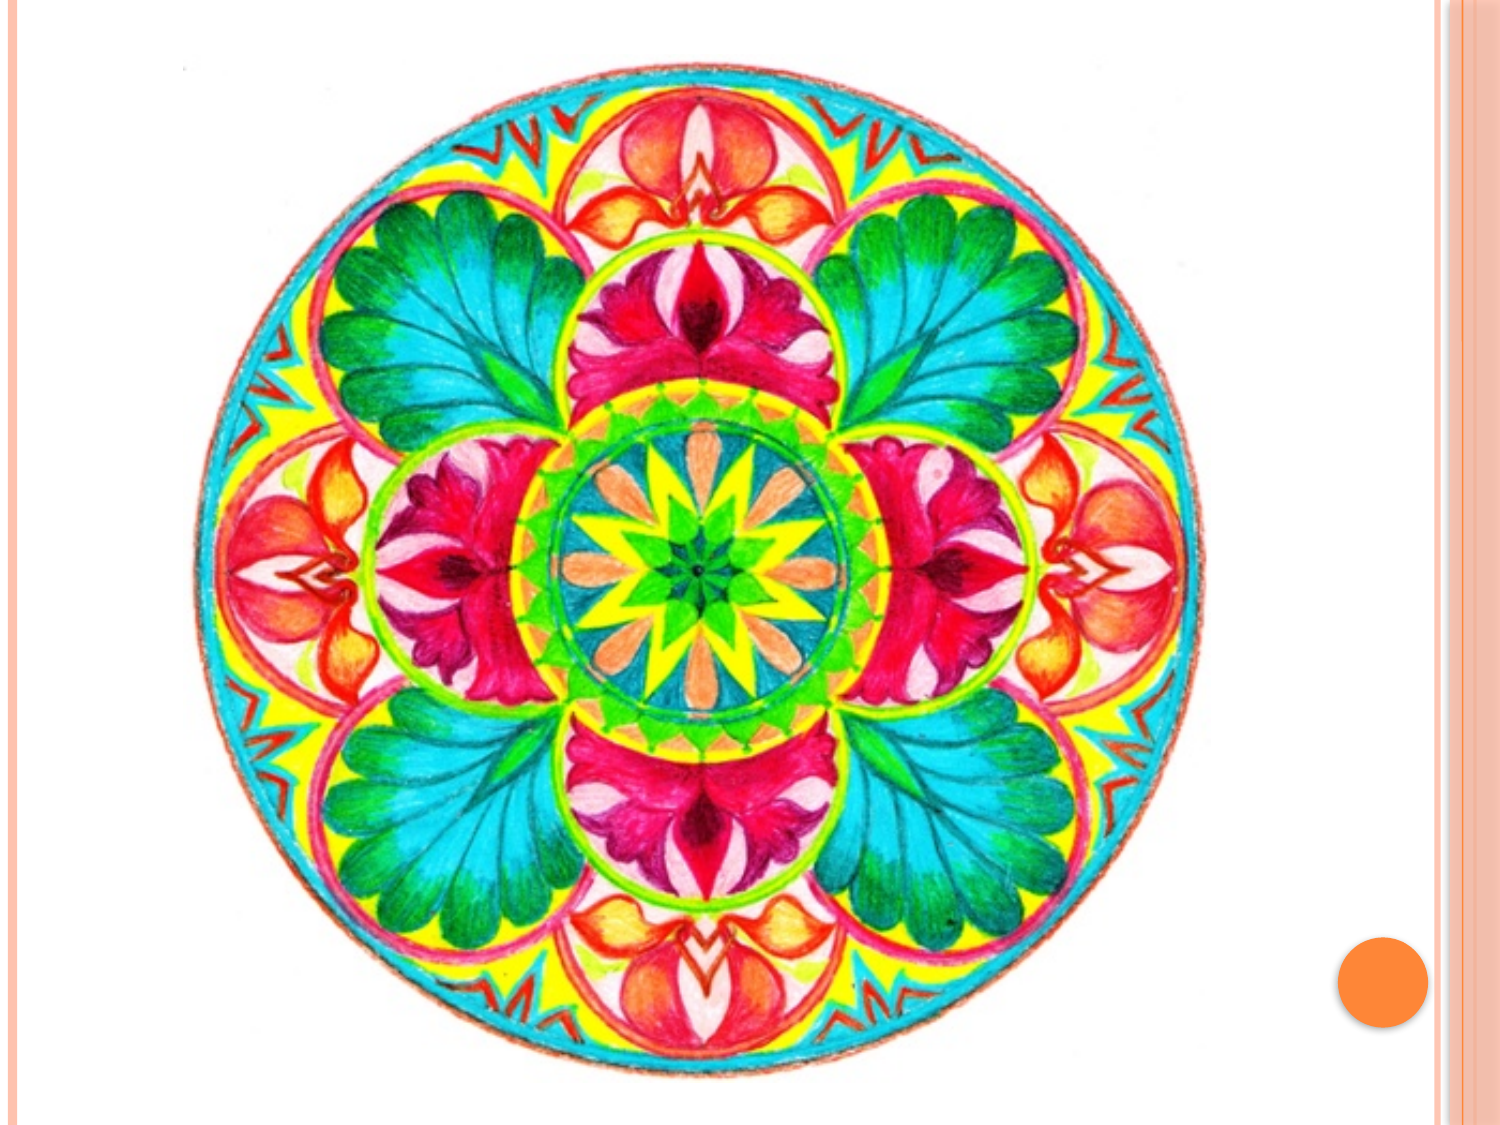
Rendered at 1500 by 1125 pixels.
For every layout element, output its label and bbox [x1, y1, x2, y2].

list [182, 54, 1212, 1083]
